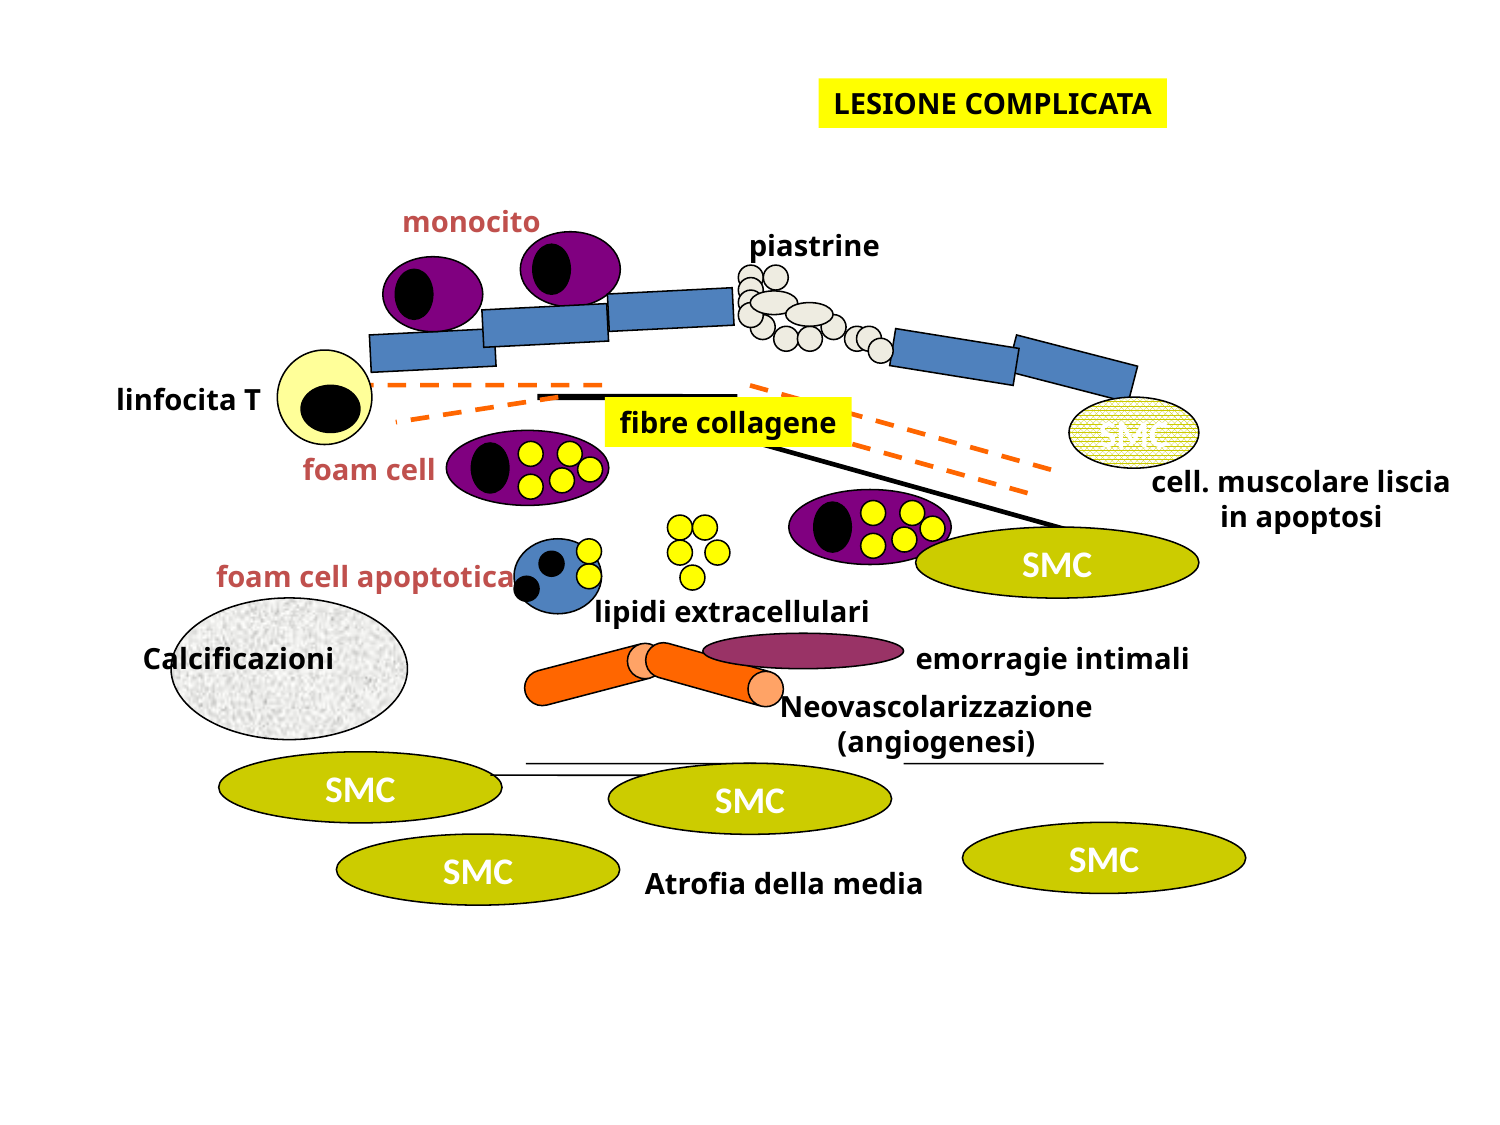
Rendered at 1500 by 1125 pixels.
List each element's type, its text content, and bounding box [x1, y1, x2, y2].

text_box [99, 349, 373, 445]
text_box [915, 396, 1464, 599]
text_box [206, 196, 1136, 637]
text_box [218, 751, 1246, 909]
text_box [132, 597, 408, 740]
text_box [522, 632, 1194, 750]
text_box LESIONE COMPLICATA [818, 78, 1167, 128]
